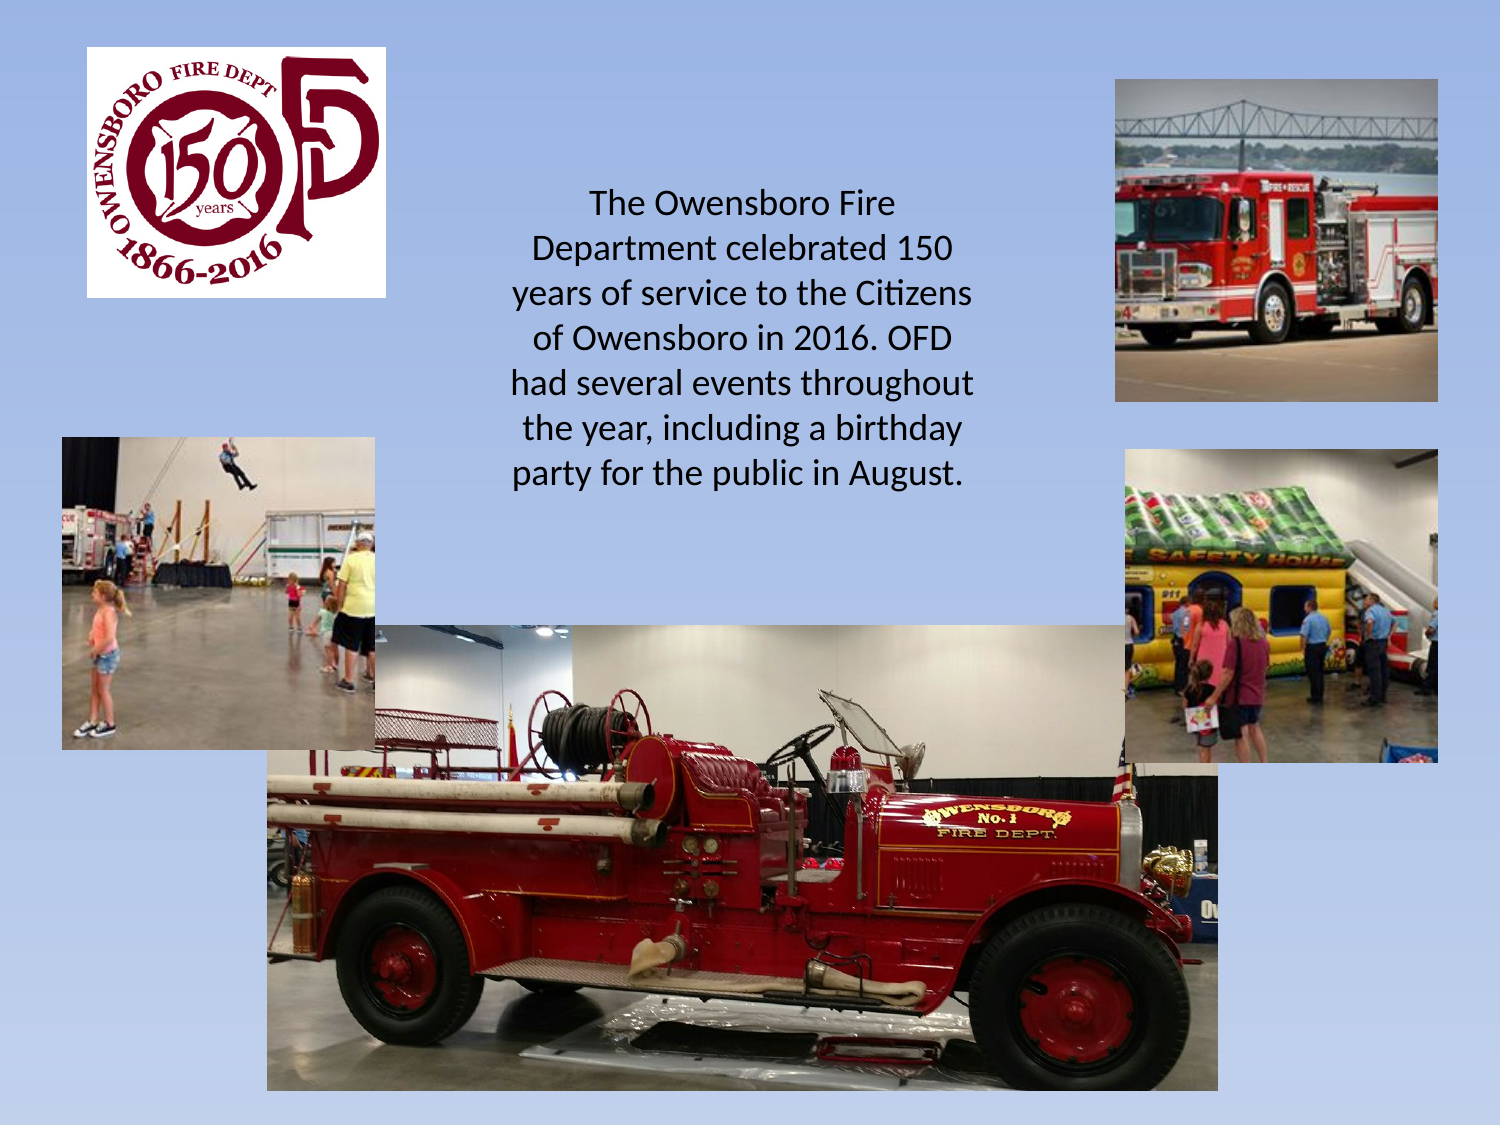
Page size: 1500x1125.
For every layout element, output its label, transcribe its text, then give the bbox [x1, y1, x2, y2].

picture [1115, 79, 1438, 402]
picture [62, 437, 1438, 1092]
text_box The Owensboro Fire Department celebrated 150 years of service to the Citizens of Owensboro in 2016. OFD had several events throughout the year, including a birthday party for the public in August. [485, 170, 1000, 501]
picture [87, 47, 386, 298]
